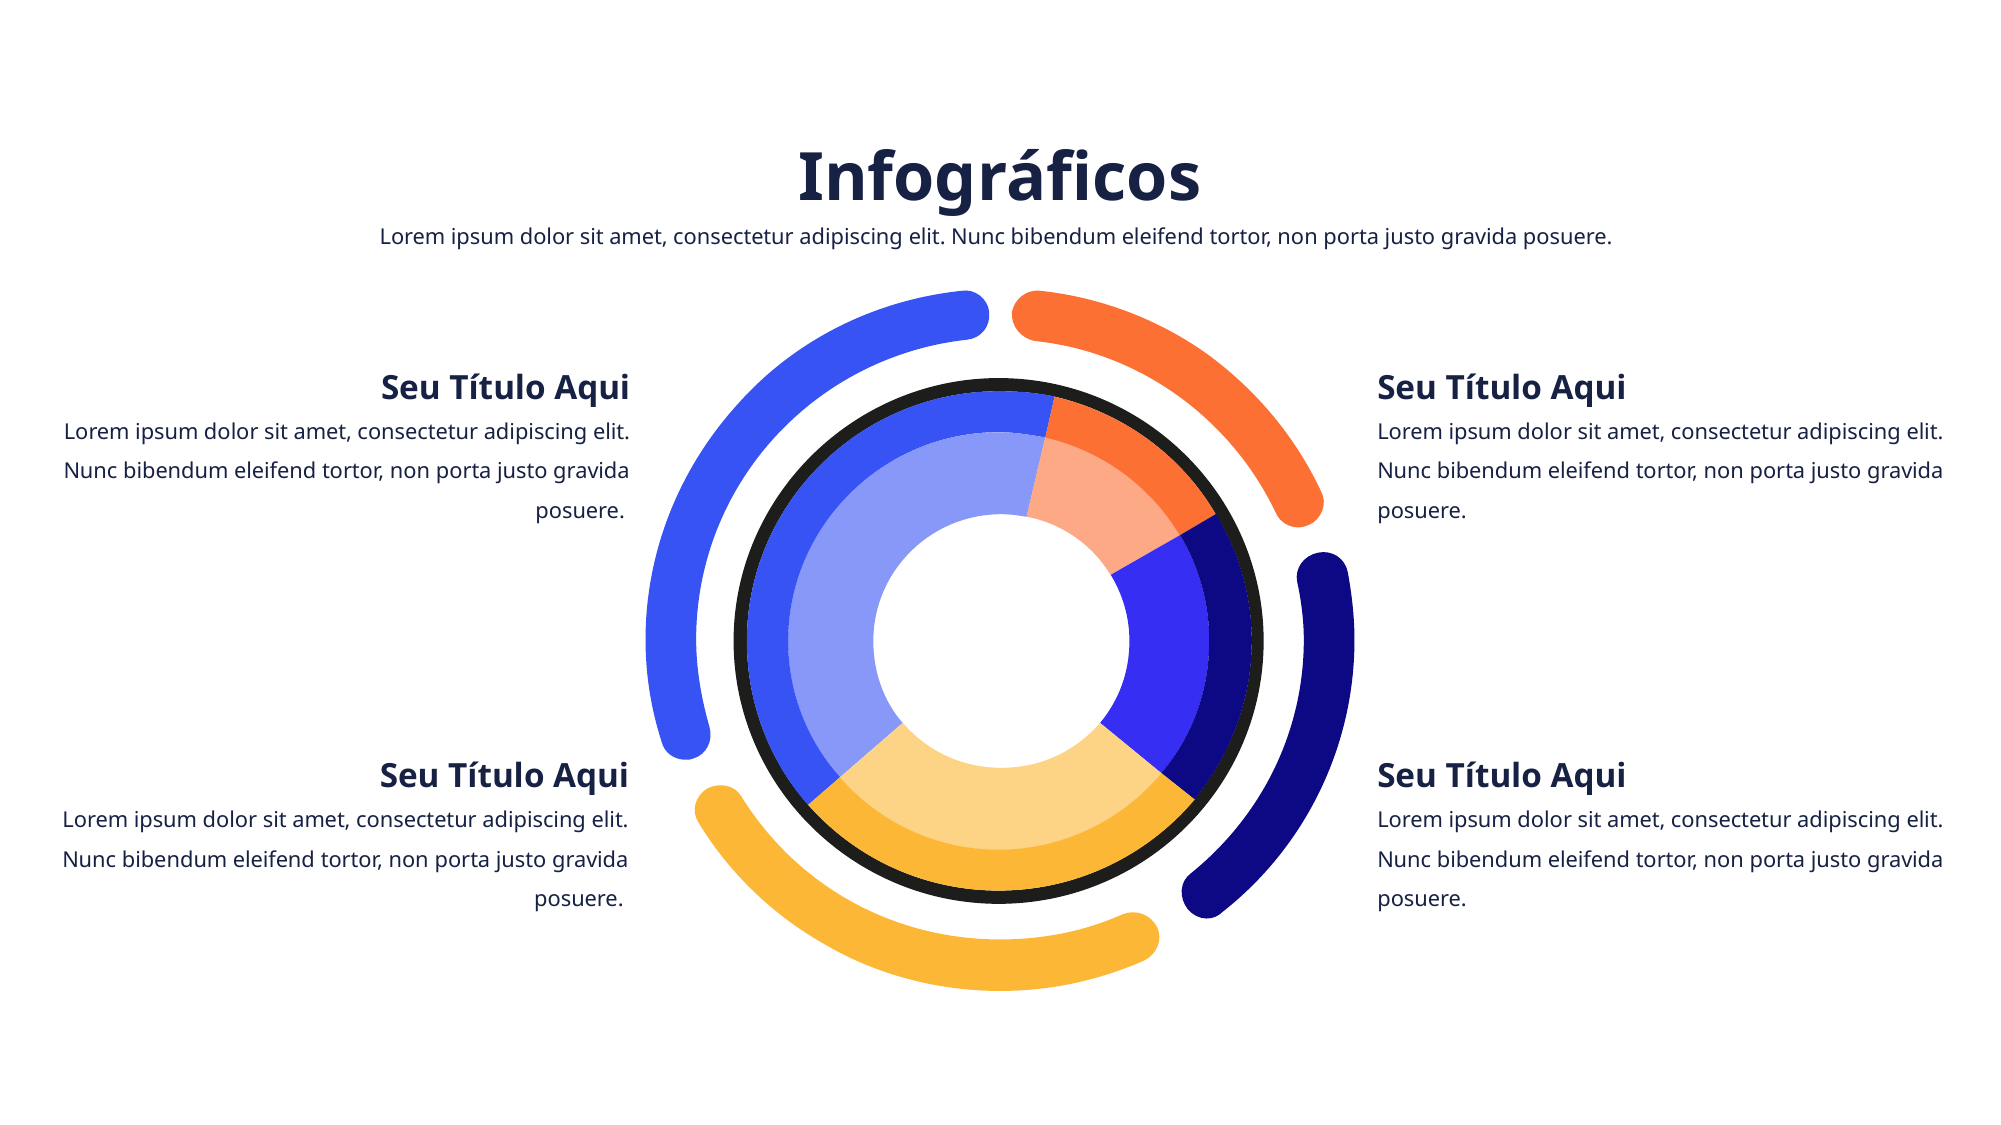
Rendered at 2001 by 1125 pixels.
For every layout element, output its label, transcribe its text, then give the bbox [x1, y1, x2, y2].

text_box Seu Título Aqui [38, 746, 645, 785]
text_box Seu Título Aqui [39, 358, 645, 397]
text_box Lorem ipsum dolor sit amet, consectetur adipiscing elit. Nunc bibendum eleifend tortor, non porta justo gravida posuere. [38, 785, 645, 919]
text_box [645, 288, 1355, 992]
text_box Lorem ipsum dolor sit amet, consectetur adipiscing elit. Nunc bibendum eleifend tortor, non porta justo gravida posuere. [57, 202, 1943, 257]
text_box Infográficos [57, 126, 1943, 202]
text_box Lorem ipsum dolor sit amet, consectetur adipiscing elit. Nunc bibendum eleifend tortor, non porta justo gravida posuere. [39, 397, 645, 530]
text_box Lorem ipsum dolor sit amet, consectetur adipiscing elit. Nunc bibendum eleifend tortor, non porta justo gravida posuere. [1362, 785, 1969, 919]
text_box Lorem ipsum dolor sit amet, consectetur adipiscing elit. Nunc bibendum eleifend tortor, non porta justo gravida posuere. [1362, 397, 1969, 530]
text_box Seu Título Aqui [1362, 358, 1969, 397]
text_box Seu Título Aqui [1362, 746, 1969, 785]
